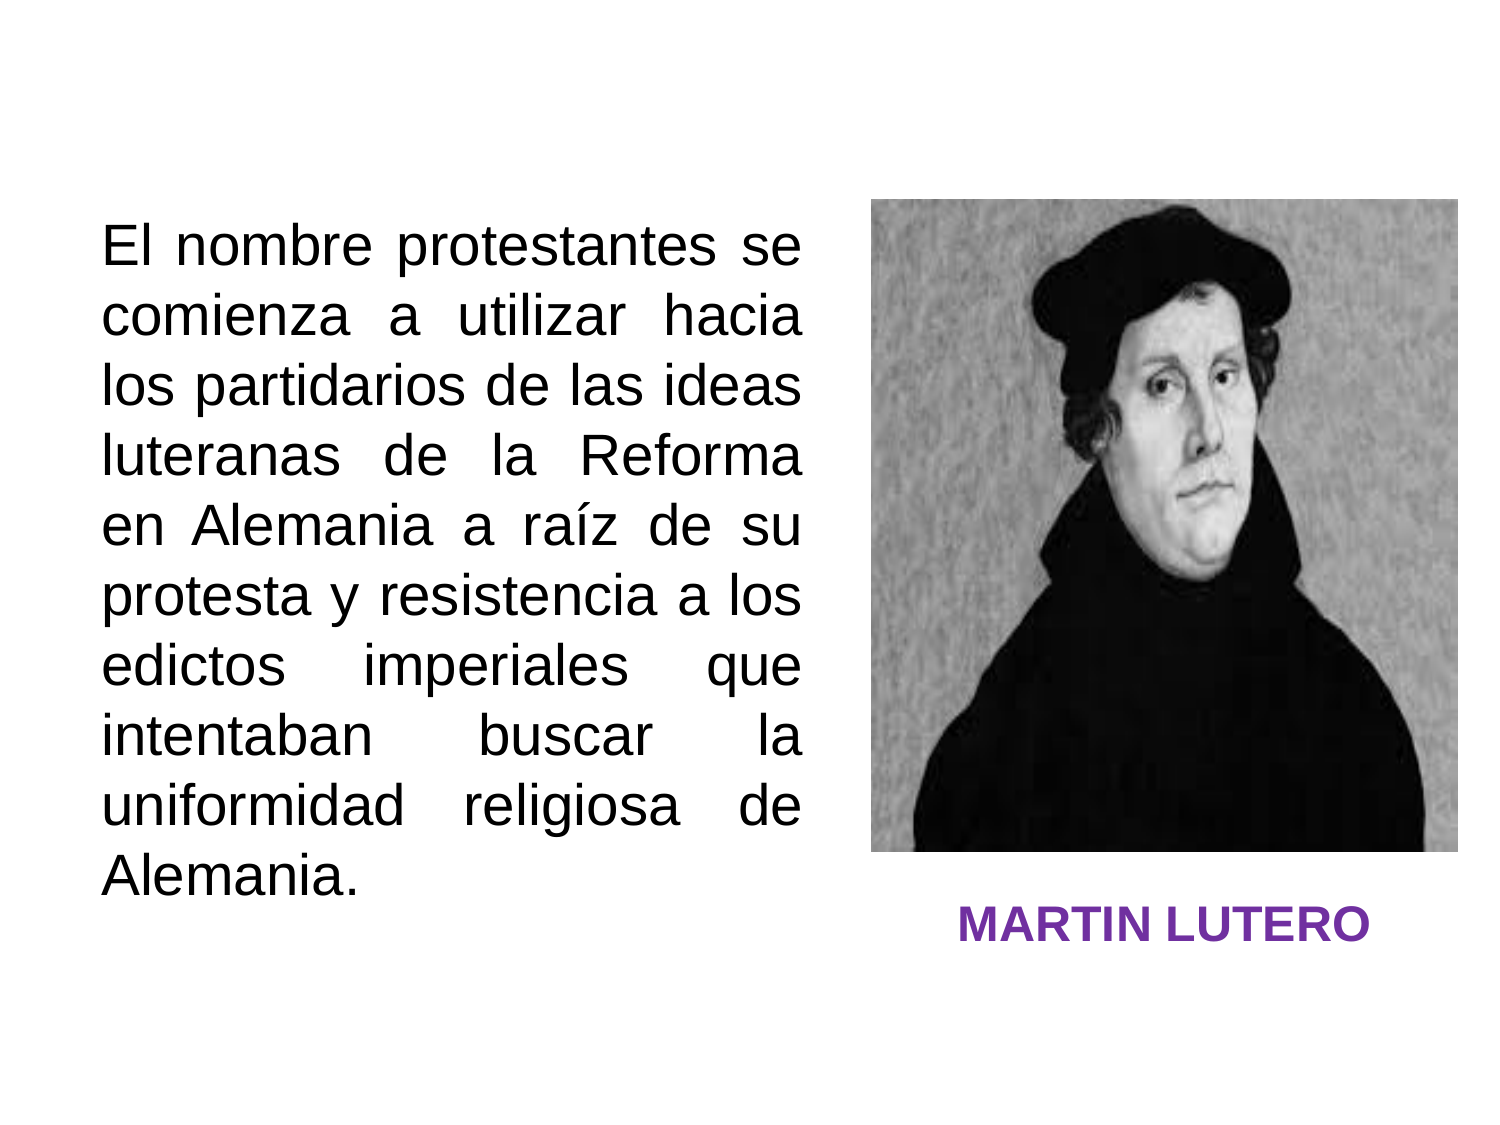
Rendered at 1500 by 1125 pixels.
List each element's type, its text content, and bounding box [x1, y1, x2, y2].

picture [871, 199, 1458, 852]
text_box MARTIN LUTERO [942, 883, 1387, 959]
text_box El nombre protestantes se comienza a utilizar hacia los partidarios de las ideas luteranas de la Reforma en Alemania a raíz de su protesta y resistencia a los edictos imperiales que intentaban buscar la uniformidad religiosa de Alemania. [86, 199, 819, 915]
